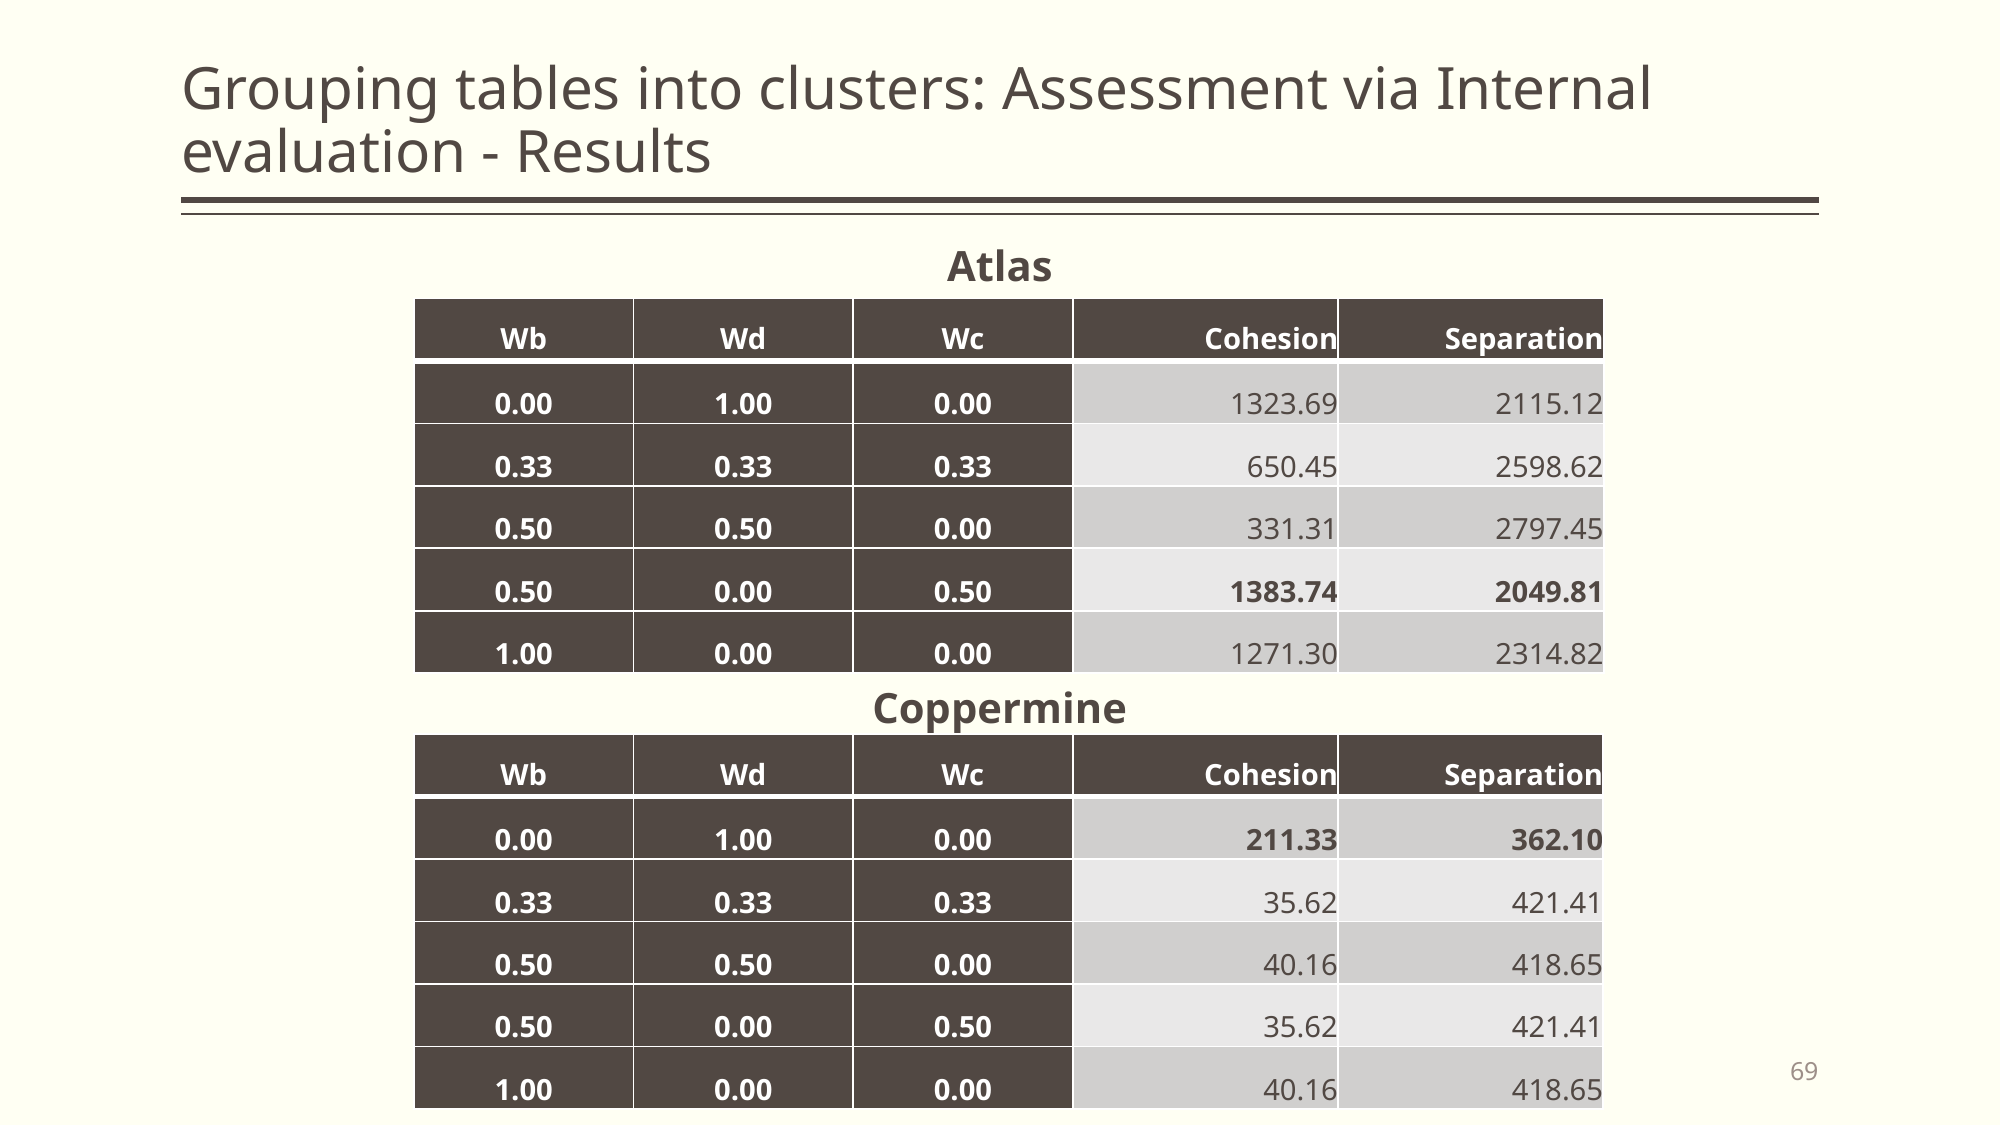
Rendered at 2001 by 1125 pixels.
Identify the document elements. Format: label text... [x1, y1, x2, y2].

table_cell 0.33 [415, 860, 633, 921]
table_cell 421.41 [1339, 985, 1602, 1046]
table_cell 0.50 [854, 985, 1072, 1046]
table_cell 1271.30 [1074, 612, 1337, 672]
table_header Cohesion [1074, 299, 1337, 358]
table_header Wb [415, 299, 633, 358]
table_header Separation [1339, 299, 1603, 358]
table_cell 1.00 [415, 612, 633, 672]
table_cell 2049.81 [1339, 549, 1603, 610]
table_cell 2314.82 [1339, 612, 1603, 672]
list Atlas [181, 226, 1819, 299]
table_cell 0.50 [634, 487, 852, 547]
table_cell 1383.74 [1074, 549, 1337, 610]
table_cell 0.50 [415, 922, 633, 983]
table_cell 650.45 [1074, 424, 1337, 485]
table_cell 35.62 [1074, 860, 1337, 921]
table_cell 418.65 [1339, 1047, 1602, 1108]
table_cell 0.50 [854, 549, 1072, 610]
title Grouping tables into clusters: Assessment via Internal evaluation - Results [181, 12, 1819, 193]
table_cell 35.62 [1074, 985, 1337, 1046]
table_cell 1.00 [634, 799, 852, 858]
table_cell 0.00 [634, 549, 852, 610]
table_cell 331.31 [1074, 487, 1337, 547]
slide_number 69 [1518, 1042, 1819, 1103]
table_cell 40.16 [1074, 922, 1337, 983]
table_cell 0.00 [854, 612, 1072, 672]
table_cell 0.50 [415, 549, 633, 610]
table_header Wc [854, 299, 1072, 358]
table_cell 362.10 [1339, 799, 1602, 858]
table_cell 0.33 [634, 860, 852, 921]
table_cell 0.00 [854, 922, 1072, 983]
table_header Wd [634, 735, 852, 794]
table_cell 0.33 [415, 424, 633, 485]
table_cell 1.00 [634, 364, 852, 423]
table_cell 0.00 [415, 799, 633, 858]
table_cell 2115.12 [1339, 364, 1603, 423]
table_cell 418.65 [1339, 922, 1602, 983]
table_cell 1.00 [415, 1047, 633, 1108]
table_cell 0.00 [854, 364, 1072, 423]
table_header Wc [854, 735, 1072, 794]
table_cell 2797.45 [1339, 487, 1603, 547]
table_header Wb [415, 735, 633, 794]
table_cell 0.00 [415, 364, 633, 423]
table_cell 2598.62 [1339, 424, 1603, 485]
table_cell 0.50 [634, 922, 852, 983]
table_cell 0.33 [854, 424, 1072, 485]
table_cell 421.41 [1339, 860, 1602, 921]
table_cell 0.33 [854, 860, 1072, 921]
table_cell 40.16 [1074, 1047, 1337, 1108]
table_cell 0.00 [854, 487, 1072, 547]
table_header Cohesion [1074, 735, 1337, 794]
table_cell 0.50 [415, 985, 633, 1046]
table_cell 0.33 [634, 424, 852, 485]
table_cell 211.33 [1074, 799, 1337, 858]
table_cell 0.00 [634, 985, 852, 1046]
table_cell 0.00 [634, 612, 852, 672]
table_cell 1323.69 [1074, 364, 1337, 423]
table_cell 0.00 [634, 1047, 852, 1108]
table_header Separation [1339, 735, 1602, 794]
list Coppermine [181, 673, 1819, 742]
table_cell 0.00 [854, 799, 1072, 858]
table_cell 0.00 [854, 1047, 1072, 1108]
table_cell 0.50 [415, 487, 633, 547]
table_header Wd [634, 299, 852, 358]
